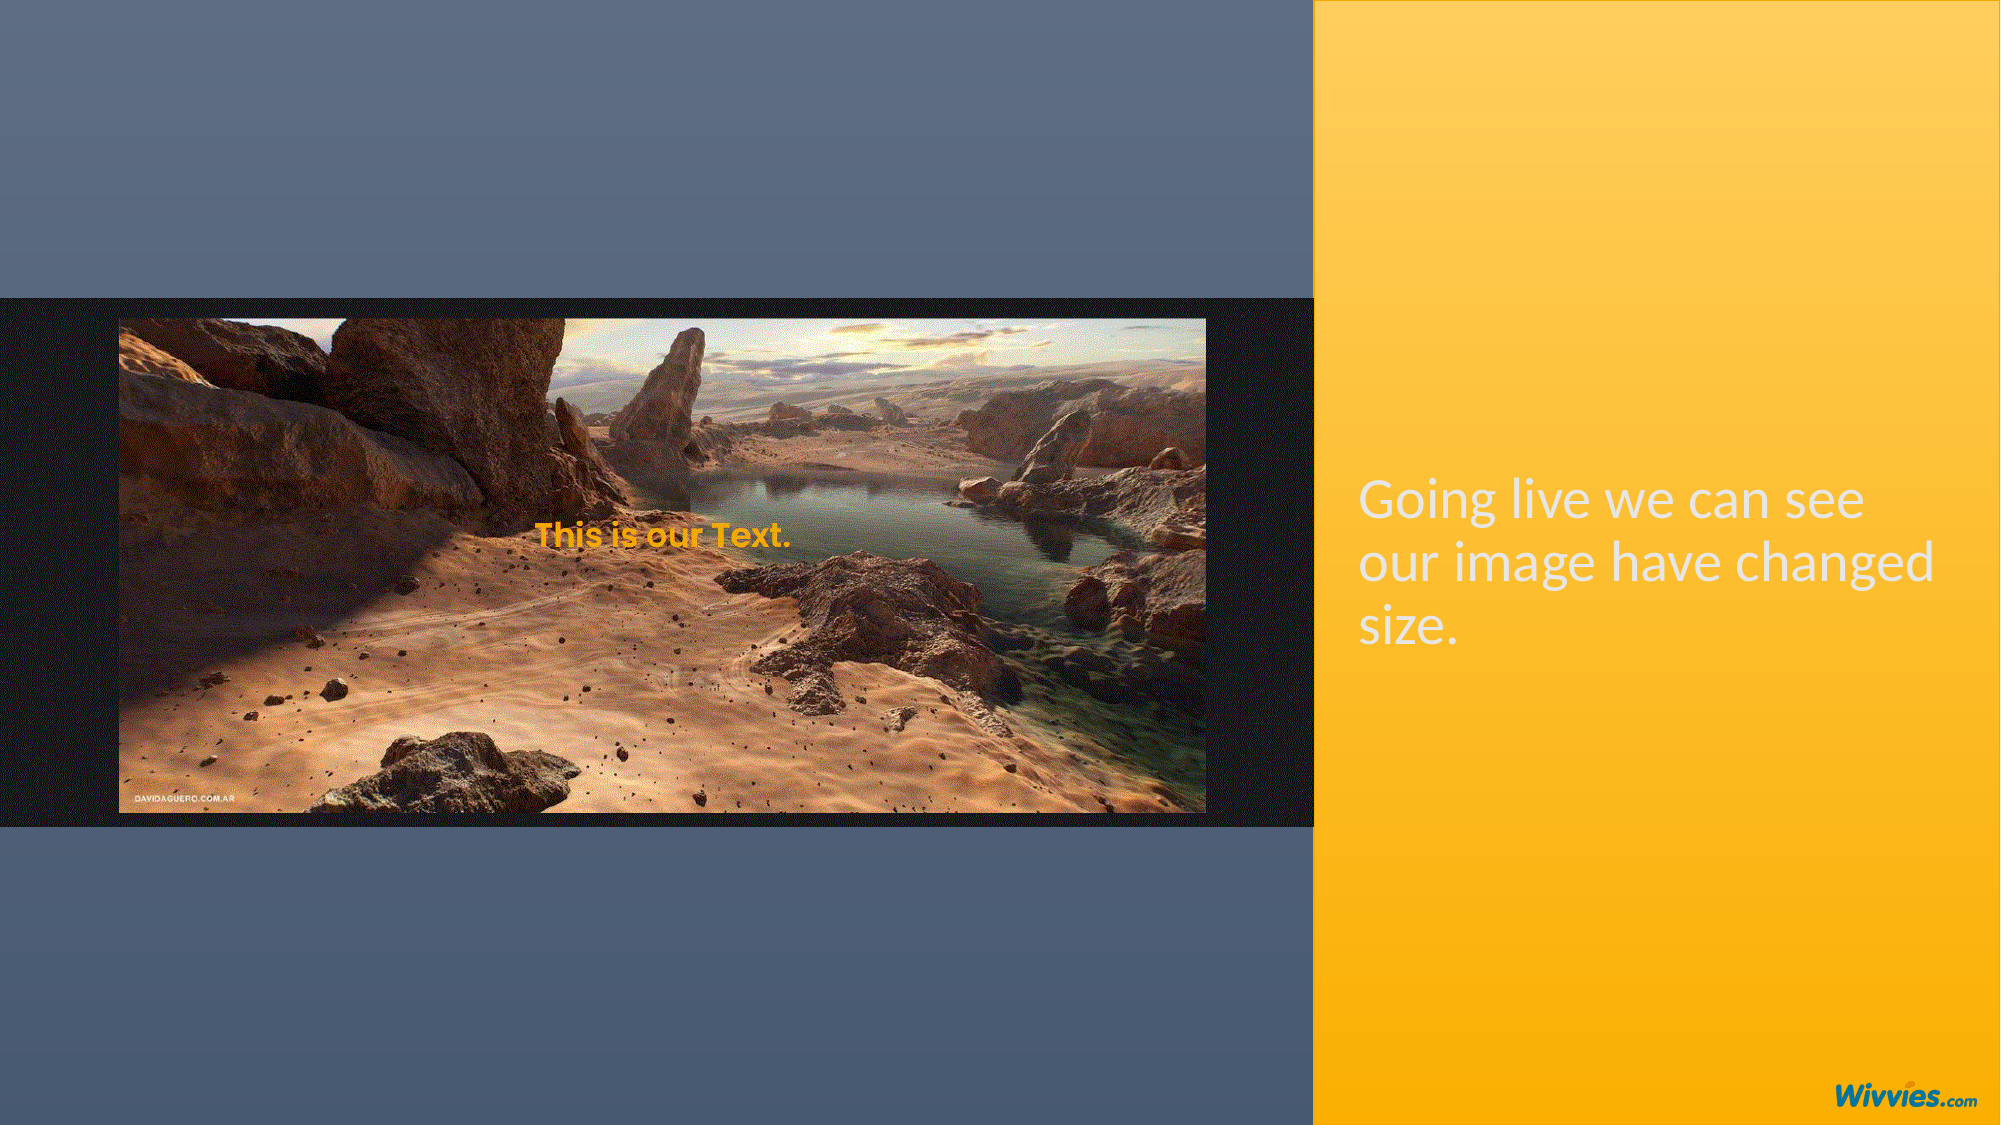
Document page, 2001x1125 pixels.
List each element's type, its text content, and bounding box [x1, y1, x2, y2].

list Going live we can see our image have changed size. [1314, 0, 2000, 1125]
picture [0, 0, 1314, 1125]
